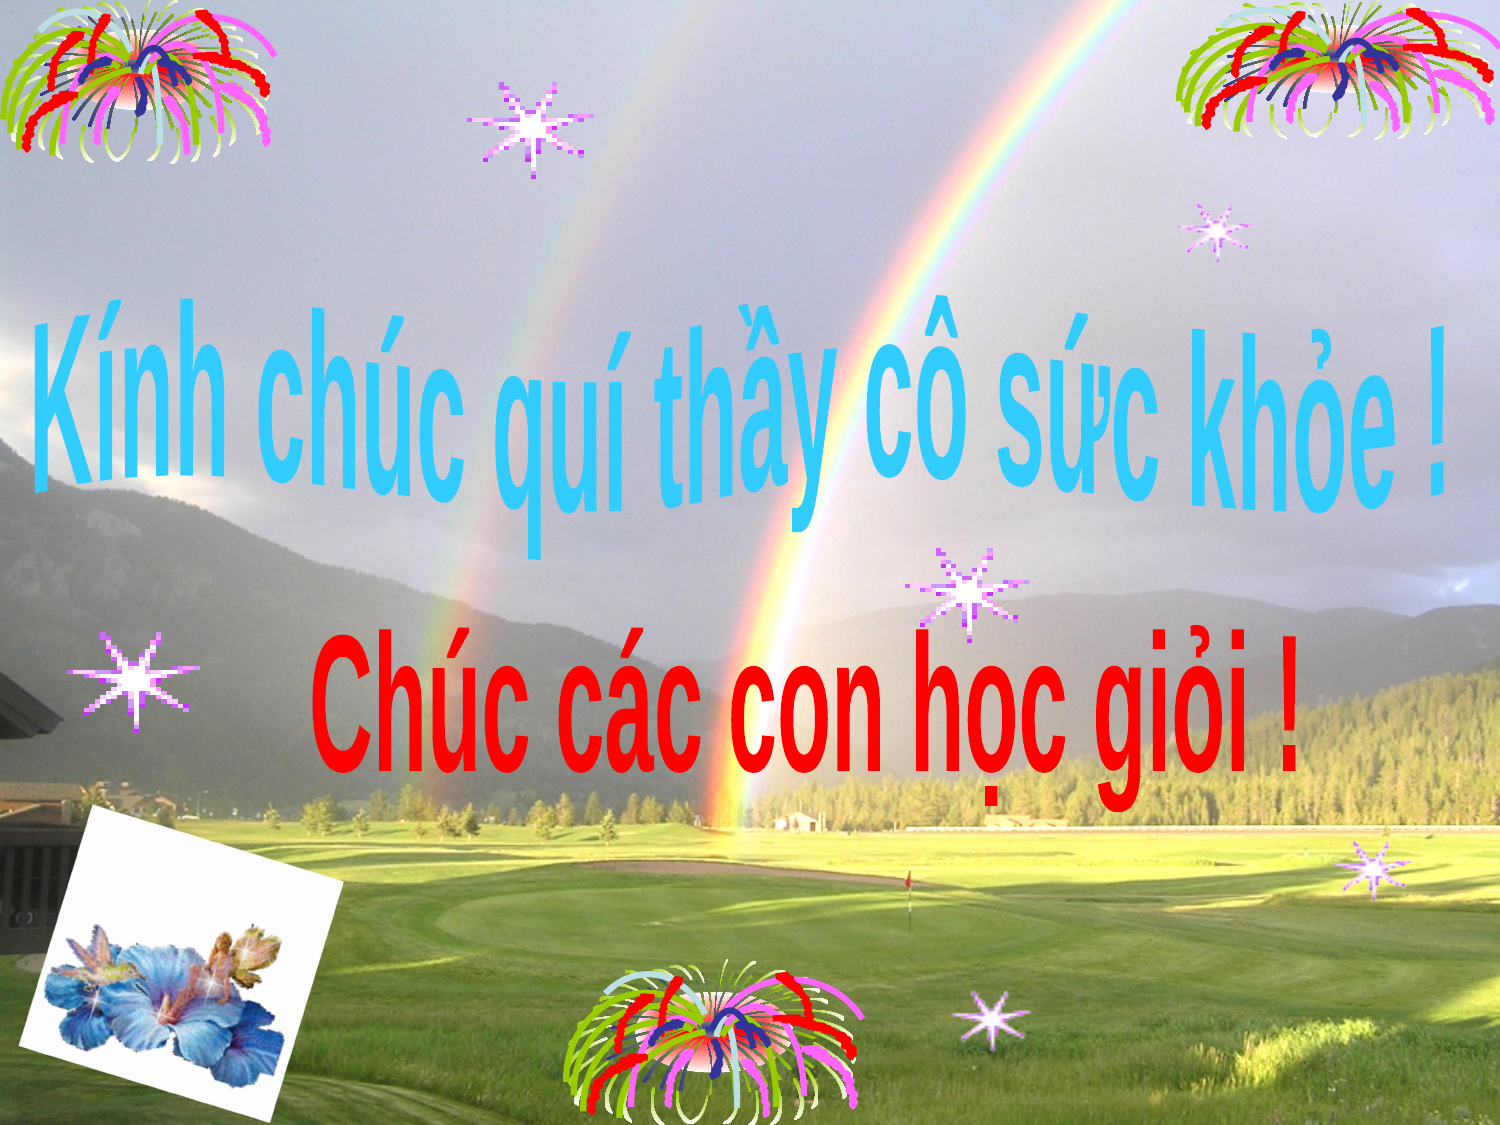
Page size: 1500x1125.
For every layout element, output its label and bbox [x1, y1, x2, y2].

picture [0, 0, 1500, 1125]
text_box [0, 0, 276, 163]
text_box [1174, 0, 1500, 138]
text_box [562, 962, 863, 1125]
